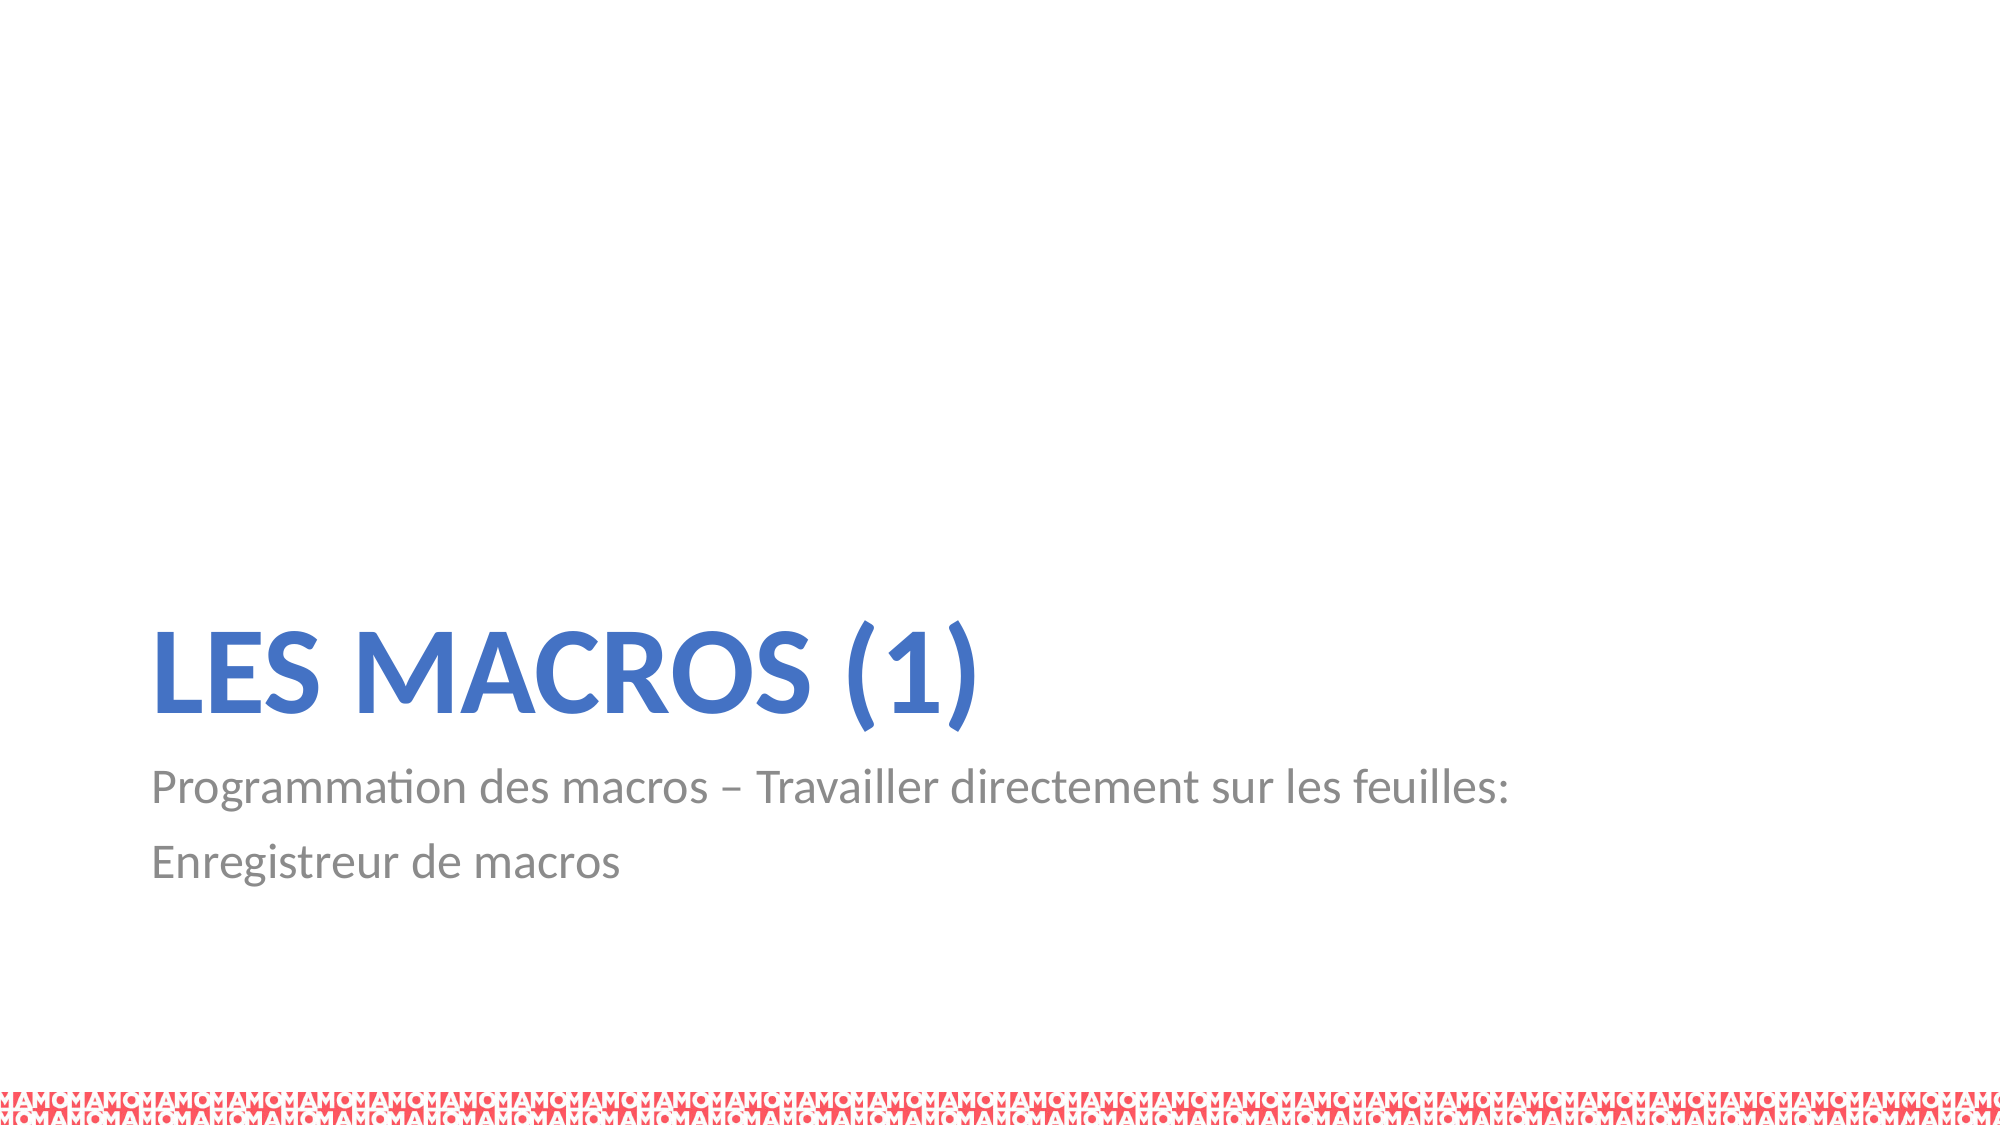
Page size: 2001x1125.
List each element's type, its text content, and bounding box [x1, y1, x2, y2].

list Programmation des macros – Travailler directement sur les feuilles: Enregistreur de macros [136, 752, 1862, 999]
picture [0, 1092, 2000, 1125]
title LES MACROS (1) [136, 280, 1862, 749]
